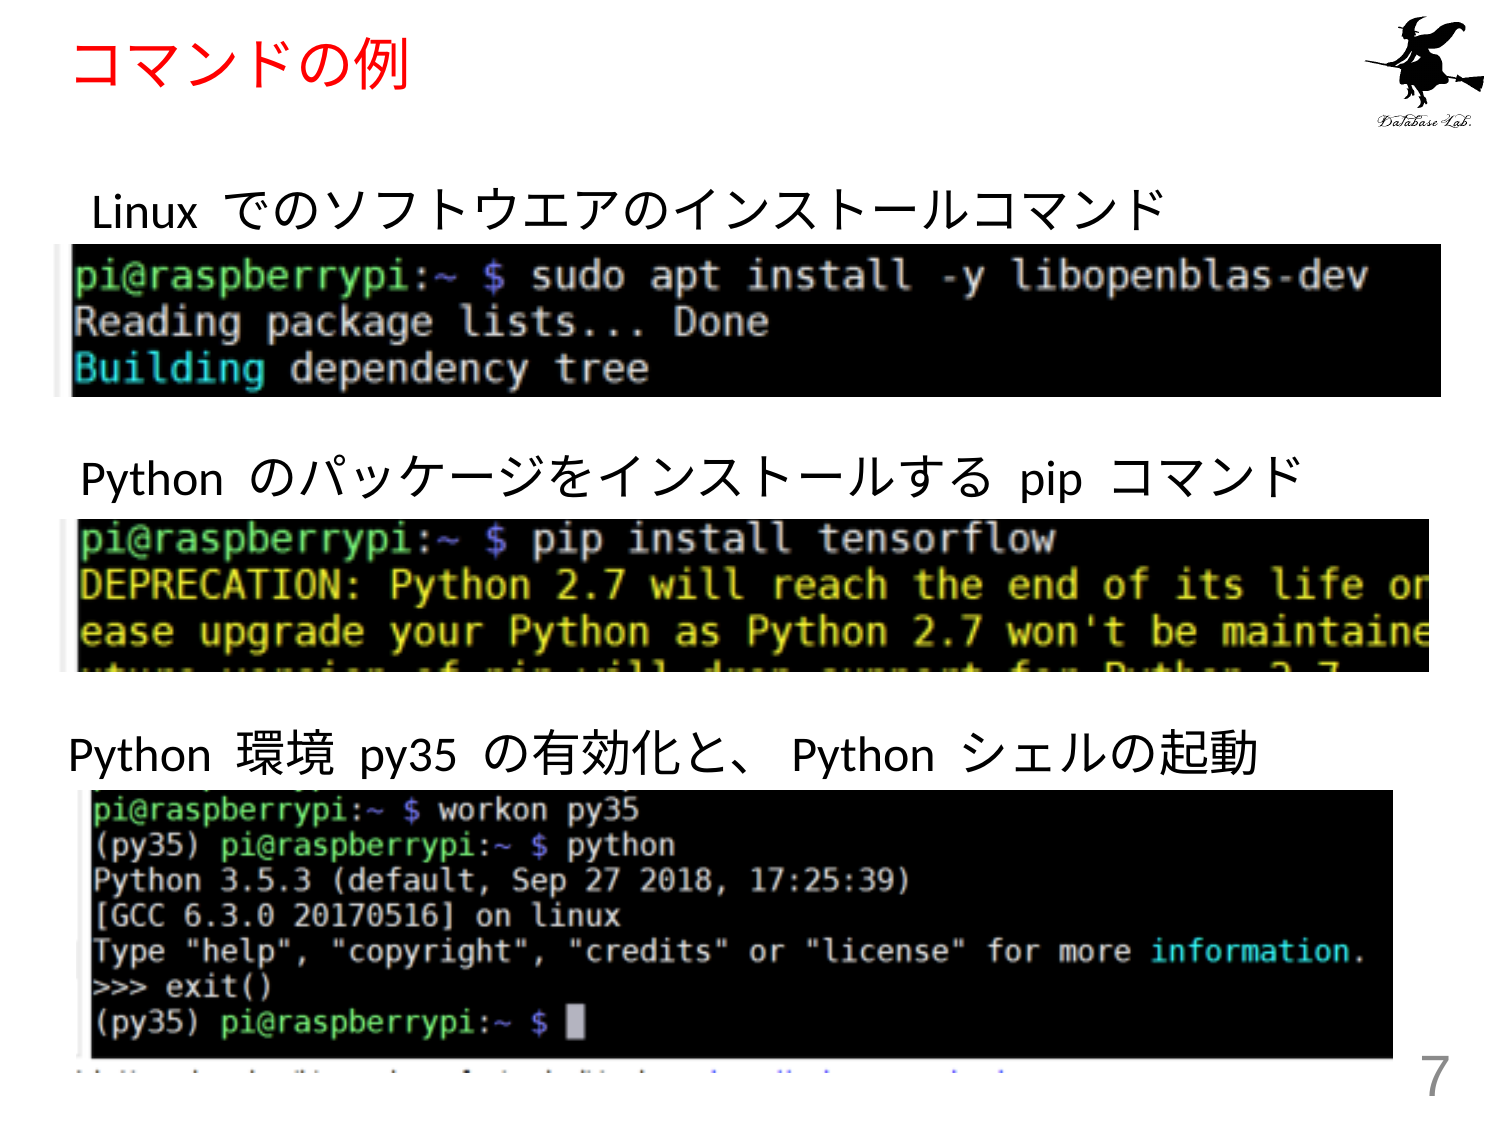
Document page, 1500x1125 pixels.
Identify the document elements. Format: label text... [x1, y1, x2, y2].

picture [76, 790, 1394, 1073]
text_box Python のパッケージをインストールする pip コマンド [65, 438, 1322, 513]
text_box Python 環境 py35 の有効化と、Python シェルの起動 [53, 713, 1274, 789]
picture [52, 519, 1429, 672]
text_box Linux でのソフトウエアのインストールコマンド [76, 171, 1185, 244]
picture [1362, 14, 1486, 130]
title コマンドの例 [52, 28, 1441, 106]
slide_number 7 [1129, 1042, 1467, 1103]
picture [52, 244, 1441, 397]
